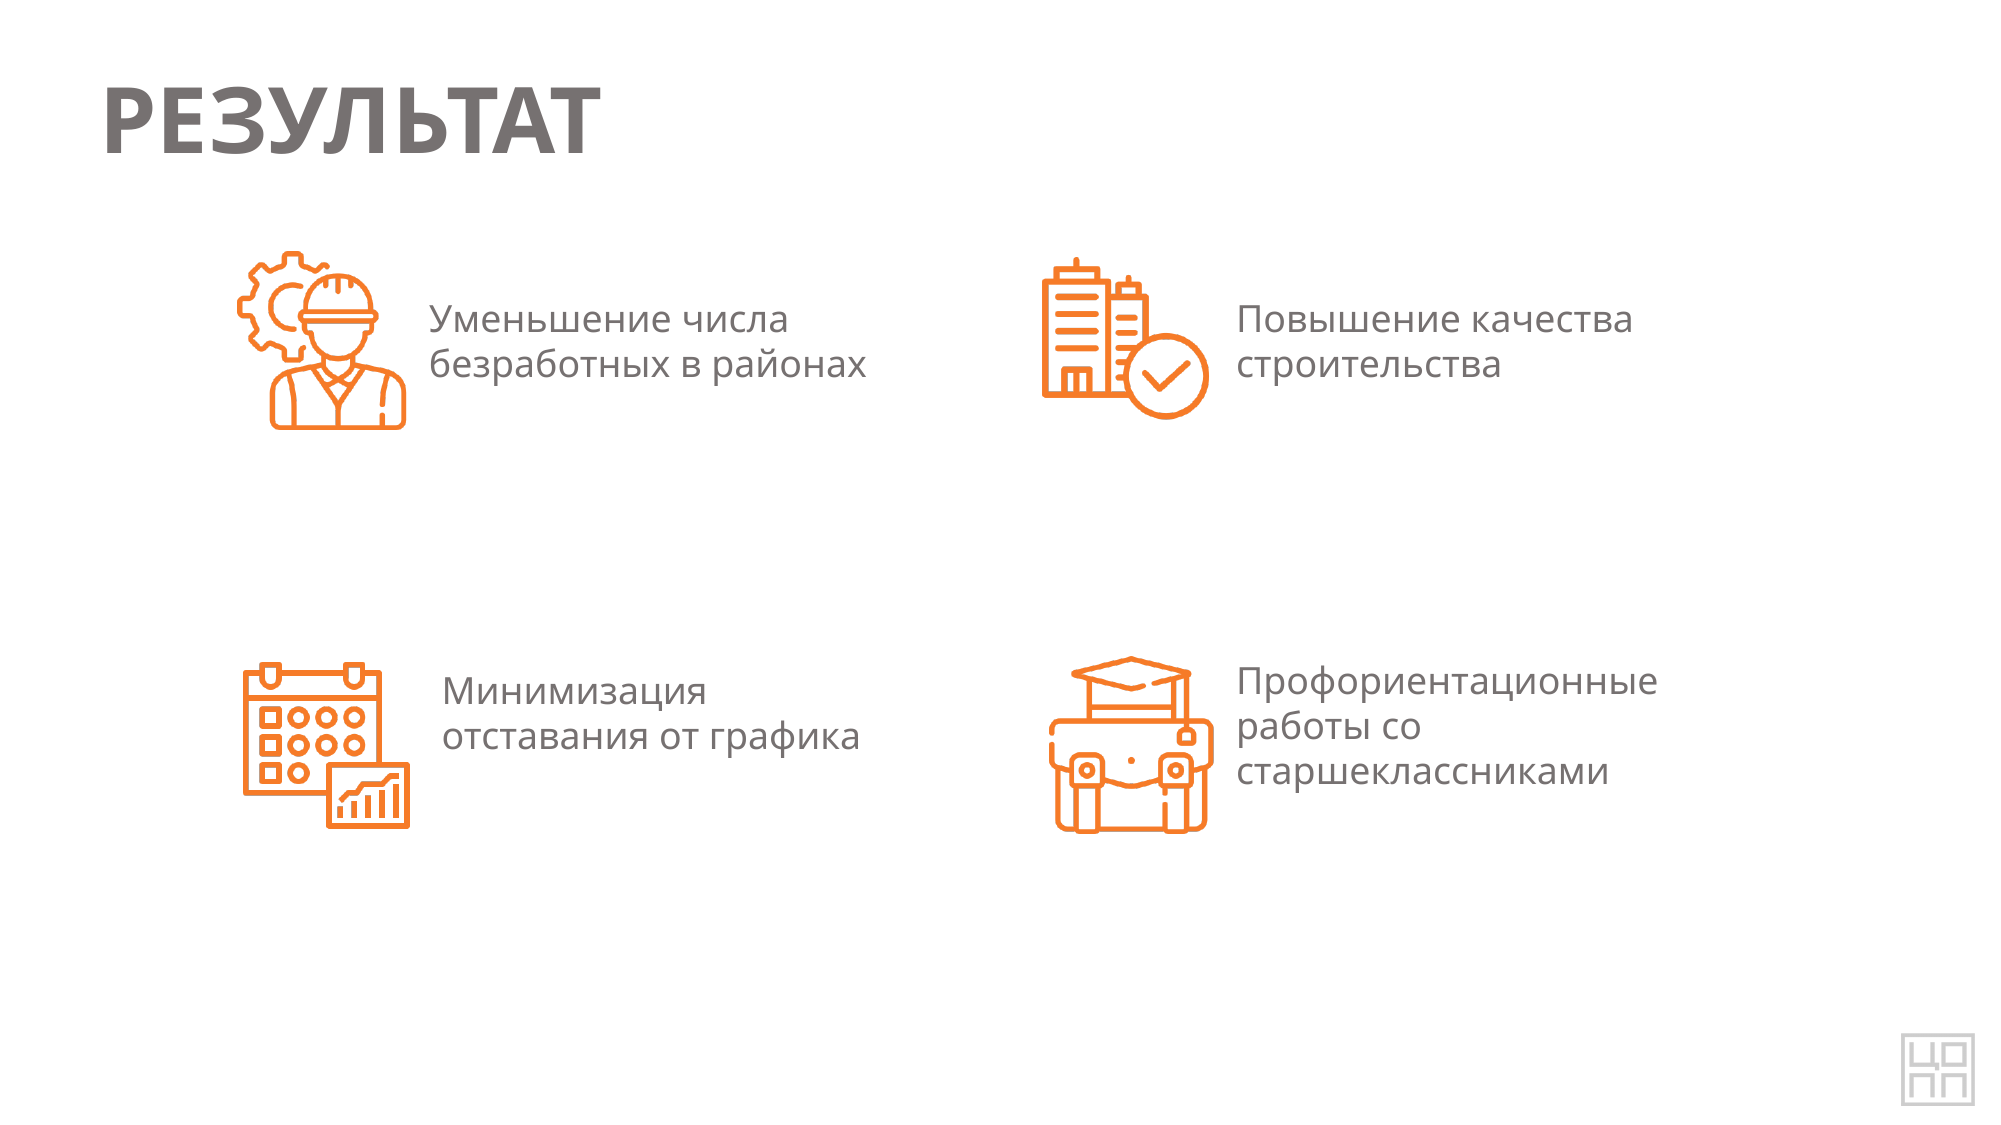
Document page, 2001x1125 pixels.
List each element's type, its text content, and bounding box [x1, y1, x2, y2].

text_box Уменьшение числа безработных в районах [415, 287, 887, 393]
text_box Повышение качества строительства [1221, 287, 1694, 393]
picture [1041, 656, 1220, 834]
picture [1901, 1033, 1975, 1106]
picture [237, 251, 415, 430]
text_box Профориентационные работы со старшеклассниками [1221, 649, 1694, 799]
text_box Минимизация отставания от графика [426, 659, 900, 765]
picture [237, 656, 415, 834]
text_box РЕЗУЛЬТАТ [84, 0, 1606, 180]
picture [1041, 257, 1220, 435]
